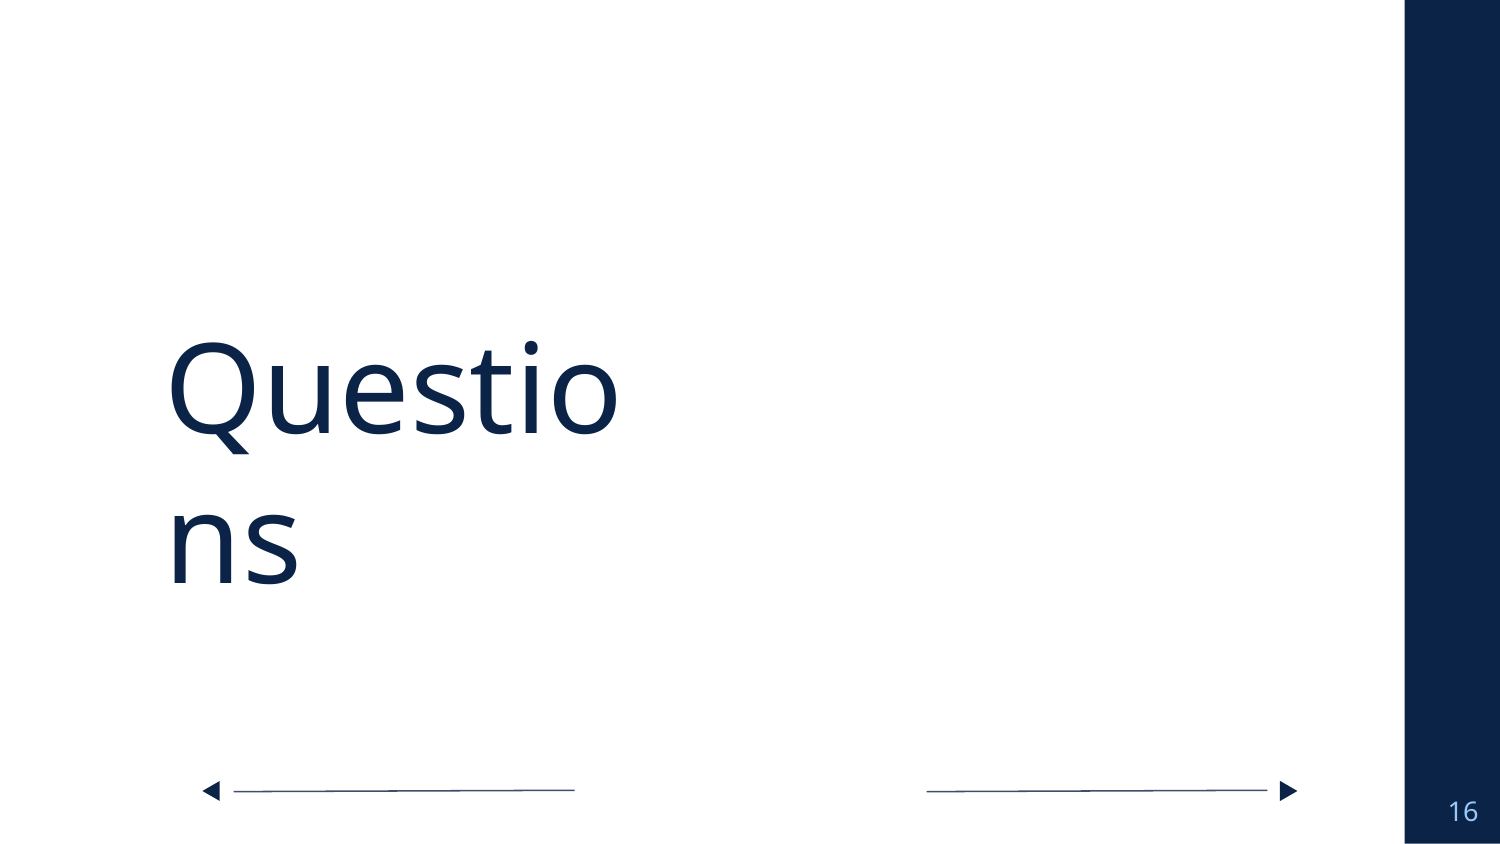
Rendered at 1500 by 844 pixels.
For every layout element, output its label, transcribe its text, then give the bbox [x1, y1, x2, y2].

slide_number 16 [1403, 779, 1494, 844]
title Questions [149, 293, 716, 427]
